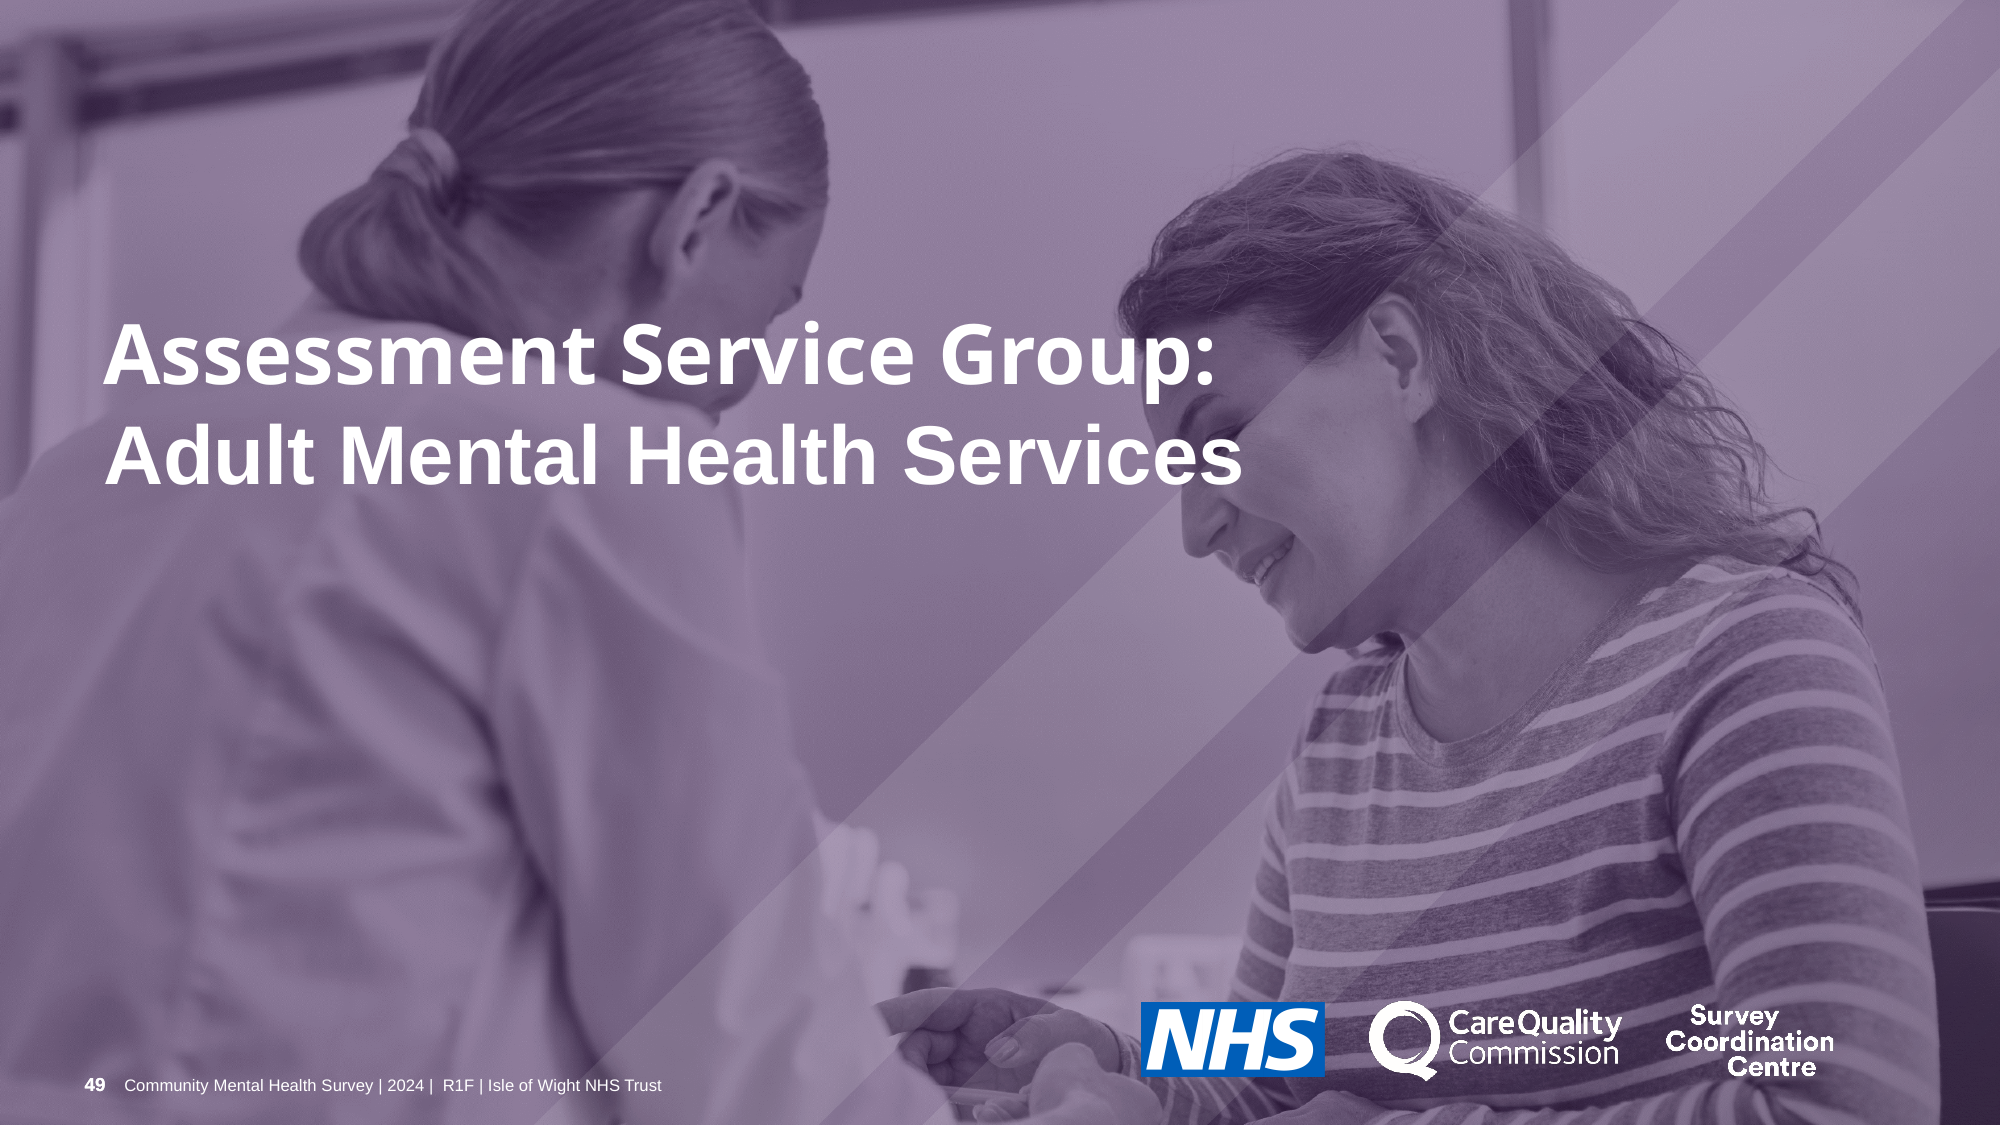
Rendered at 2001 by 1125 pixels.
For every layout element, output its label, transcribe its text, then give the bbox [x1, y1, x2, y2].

picture [1357, 989, 1629, 1091]
picture [1663, 1001, 1836, 1079]
picture [1141, 1002, 1325, 1077]
text_box 49 [84, 1065, 122, 1125]
title Assessment Service Group: Adult Mental Health Services [103, 301, 1603, 504]
